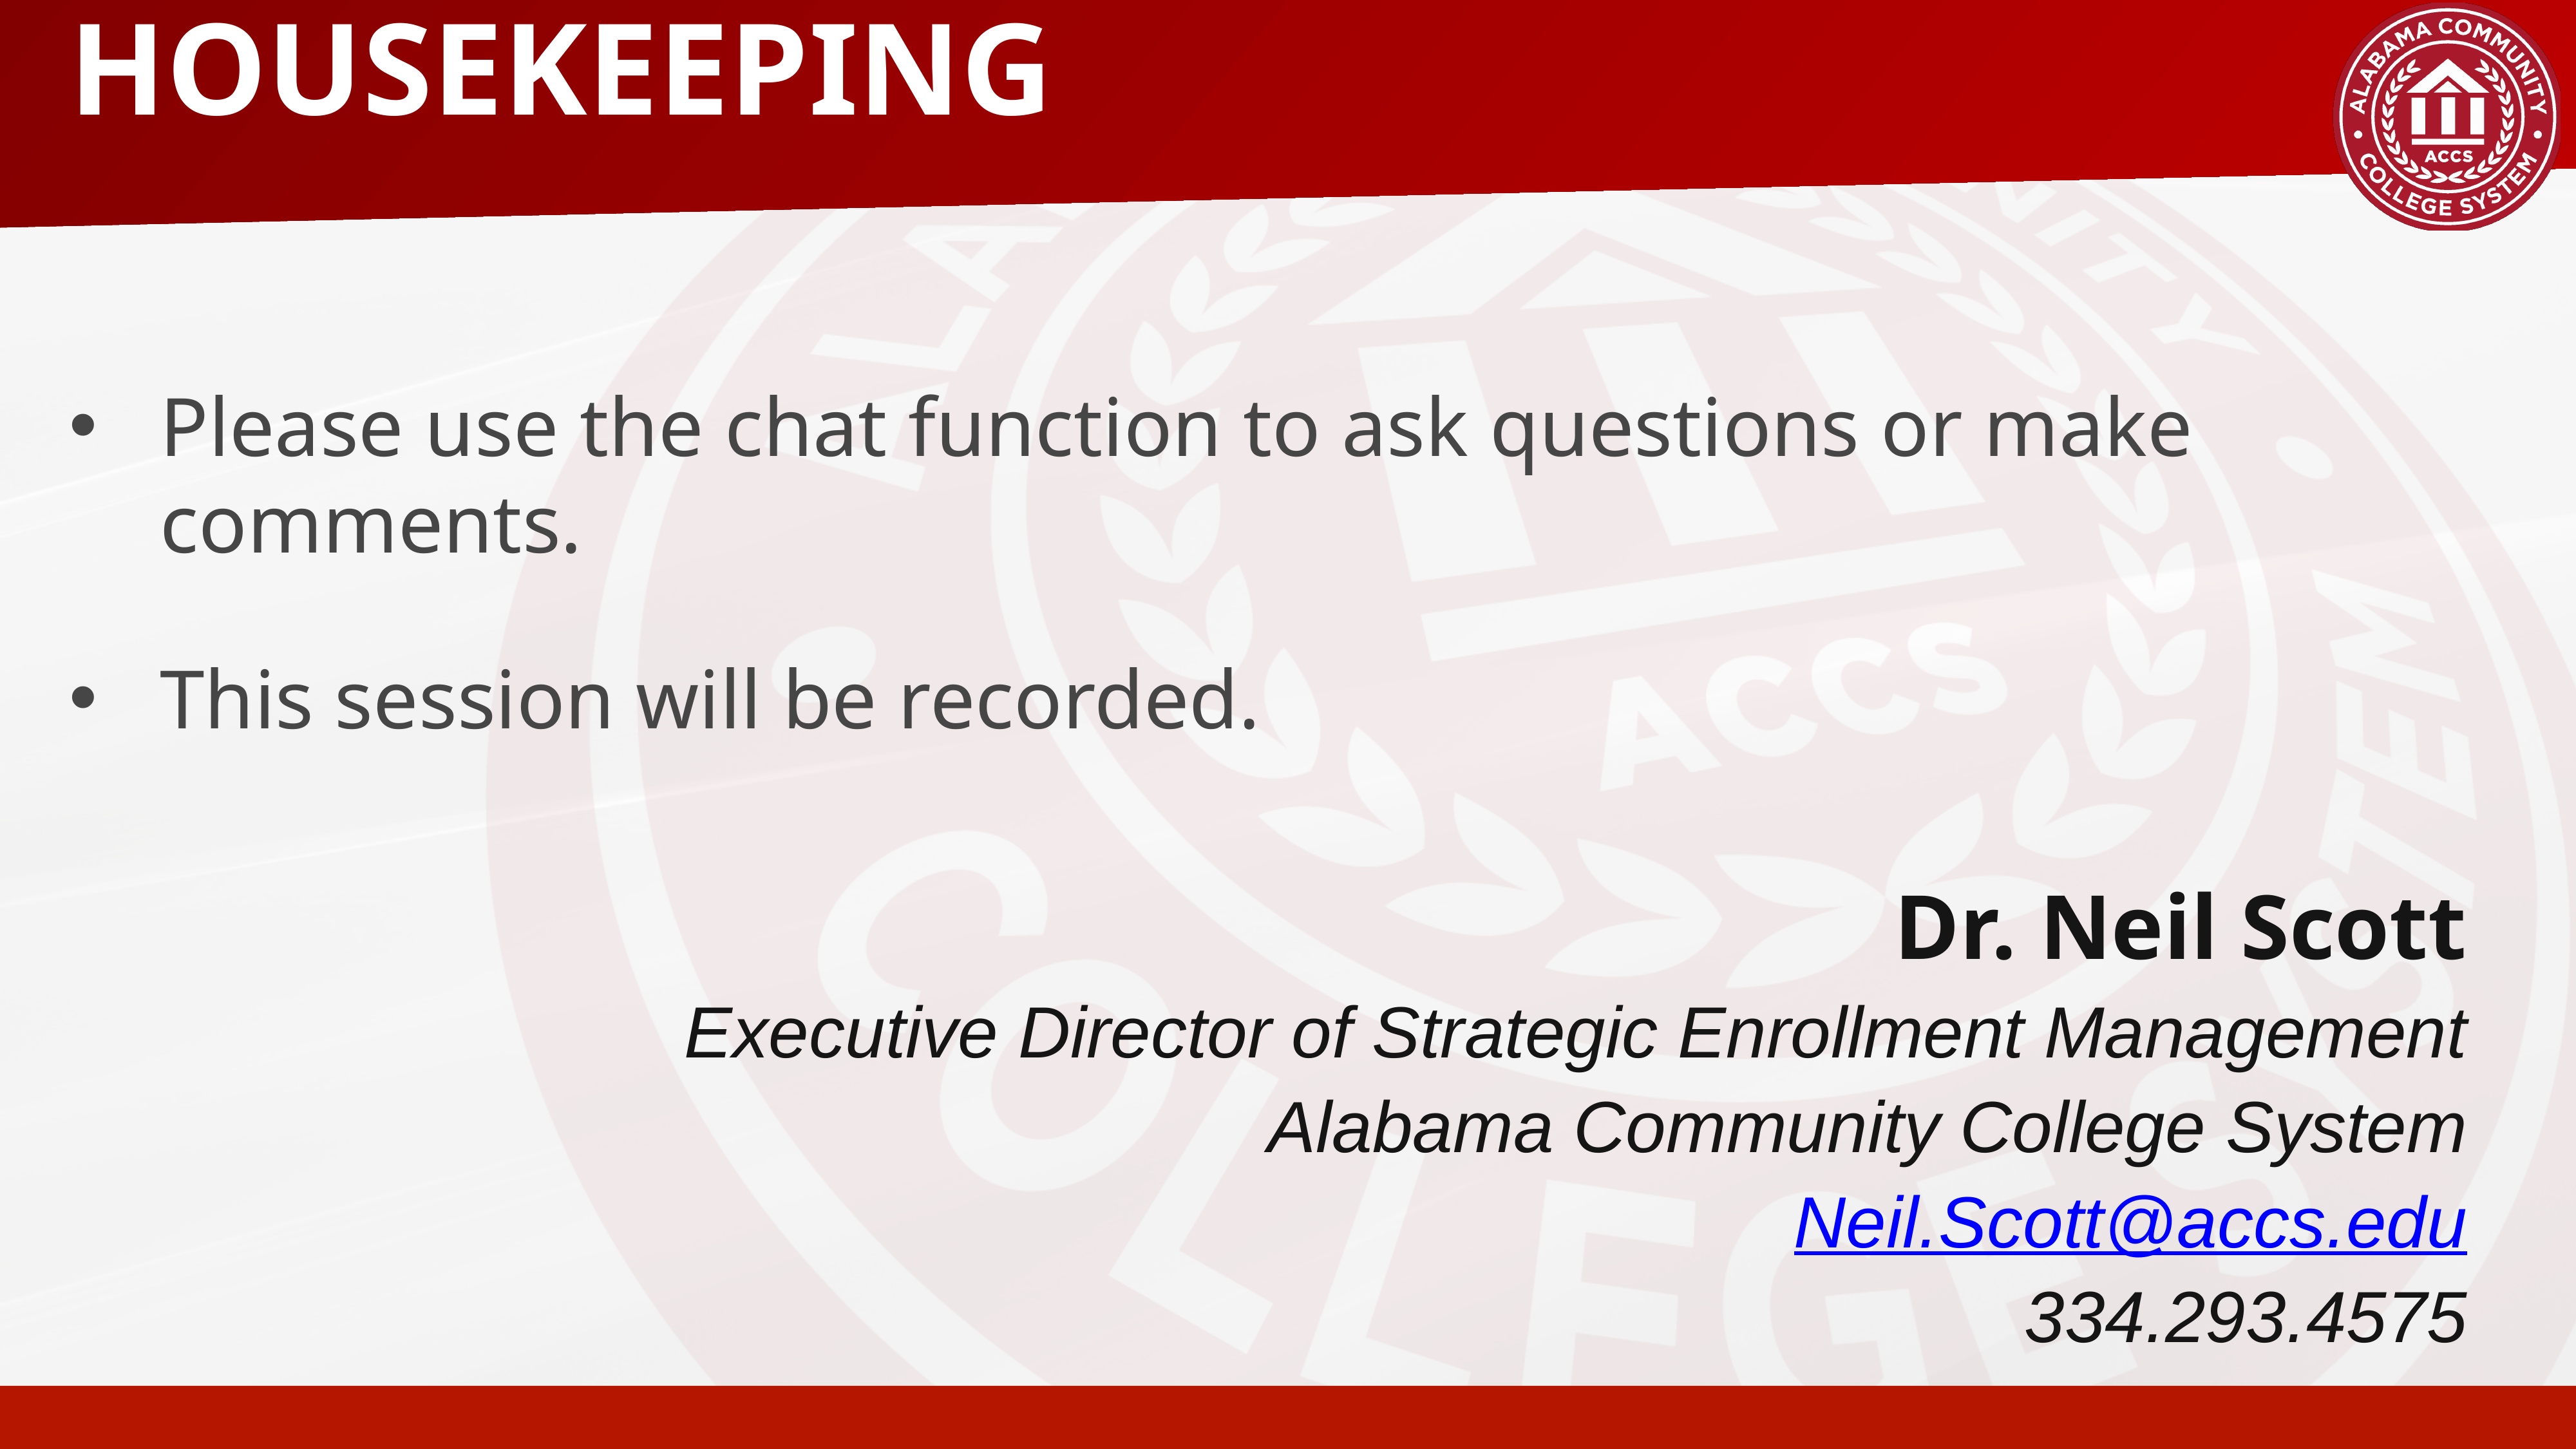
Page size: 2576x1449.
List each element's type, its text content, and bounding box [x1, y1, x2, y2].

picture [2333, 3, 2561, 231]
list Please use the chat function to ask questions or make comments. This session will be recorded. [59, 370, 2391, 1289]
title HOUSEKEEPING [59, 0, 2282, 145]
text_box Dr. Neil Scott Executive Director of Strategic Enrollment Management Alabama Community College System Neil.Scott@accs.edu 334.293.4575 [231, 866, 2477, 1362]
